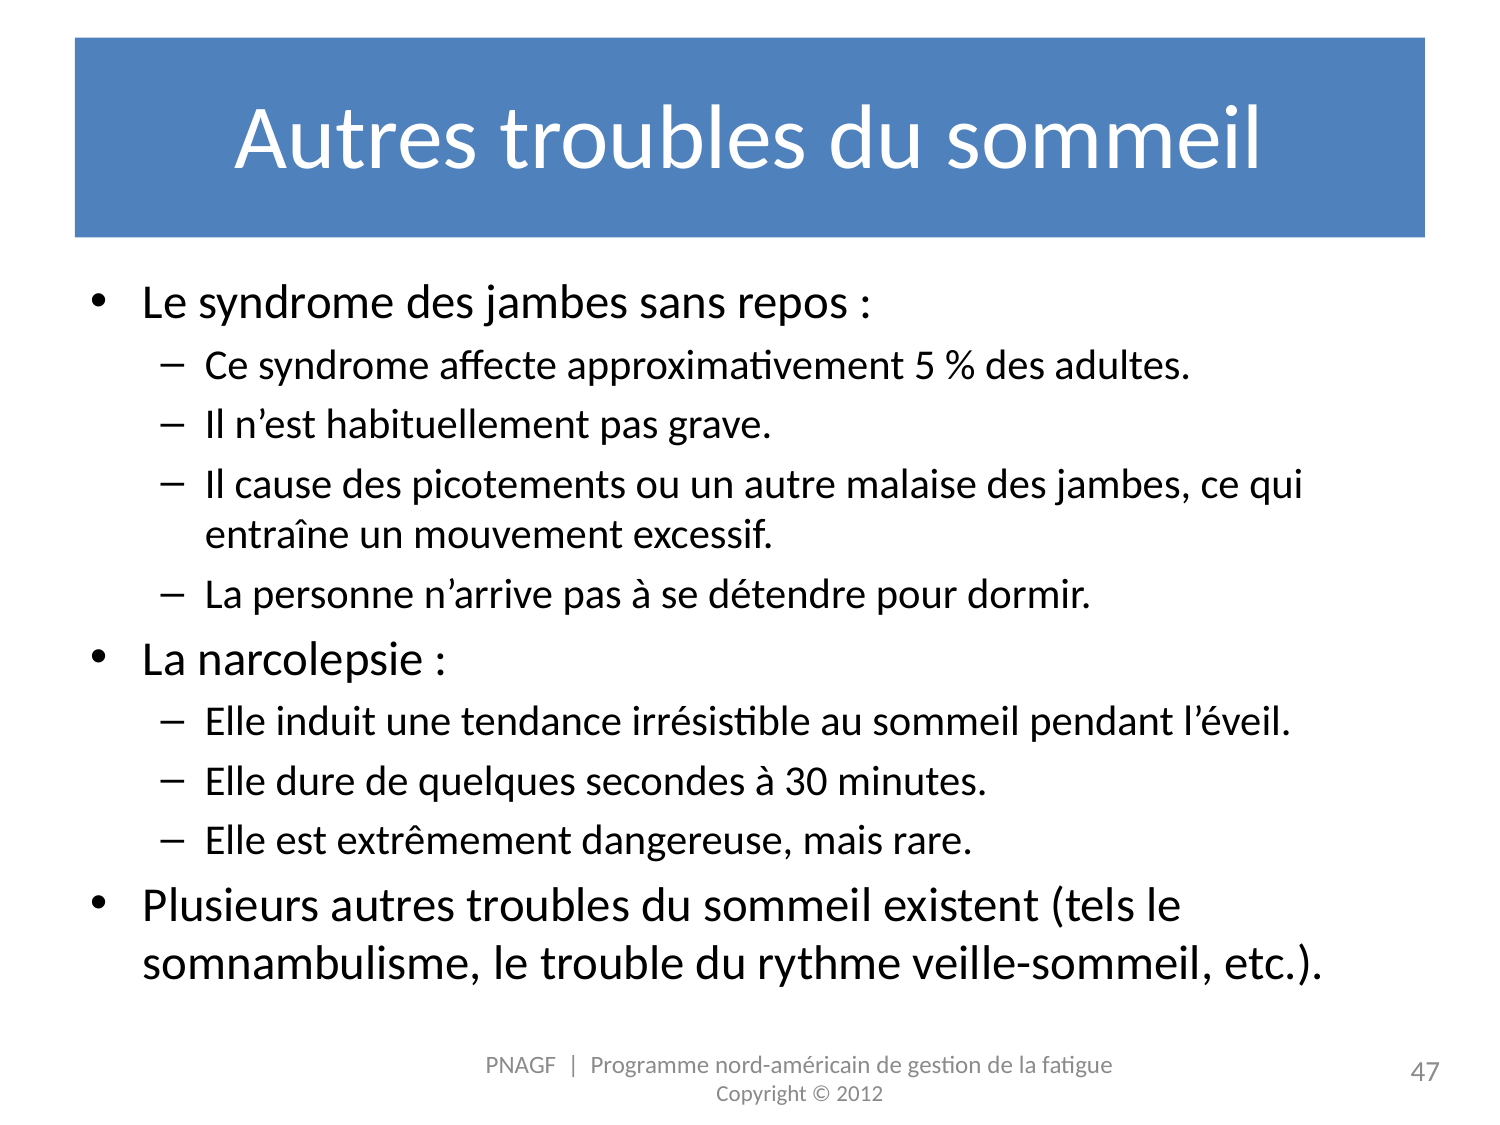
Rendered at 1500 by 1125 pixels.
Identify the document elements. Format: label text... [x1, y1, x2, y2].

list Le syndrome des jambes sans repos : Ce syndrome affecte approximativement 5 % des adultes. Il n’est habituellement pas grave. Il cause des picotements ou un autre malaise des jambes, ce qui entraîne un mouvement excessif. La personne n’arrive pas à se détendre pour dormir. La narcolepsie : Elle induit une tendance irrésistible au sommeil pendant l’éveil. Elle dure de quelques secondes à 30 minutes. Elle est extrêmement dangereuse, mais rare. Plusieurs autres troubles du sommeil existent (tels le somnambulisme, le trouble du rythme veille-sommeil, etc.). [75, 262, 1425, 1005]
title Autres troubles du sommeil [75, 45, 1425, 233]
